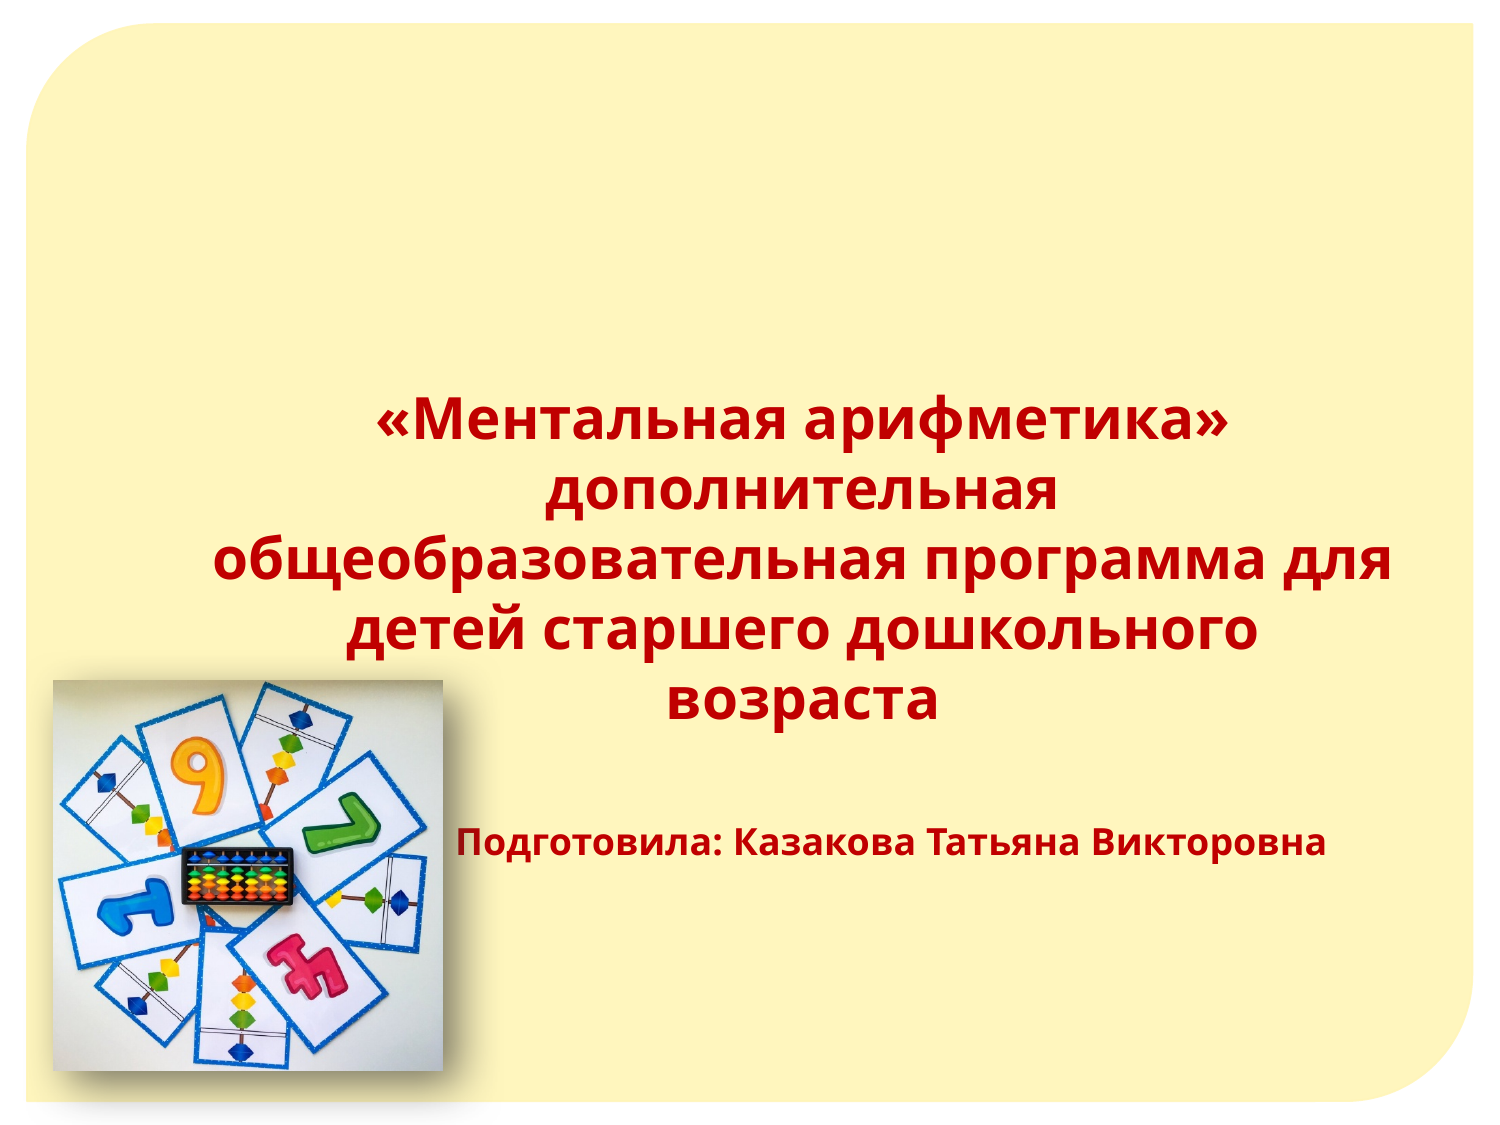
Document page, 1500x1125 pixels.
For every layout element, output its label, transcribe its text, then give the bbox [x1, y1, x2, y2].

text_box Подготовила: Казакова Татьяна Викторовна [492, 810, 1400, 871]
text_box «Ментальная арифметика» дополнительная общеобразовательная программа для детей старшего дошкольного возраста [194, 373, 1412, 739]
picture [52, 680, 444, 1071]
